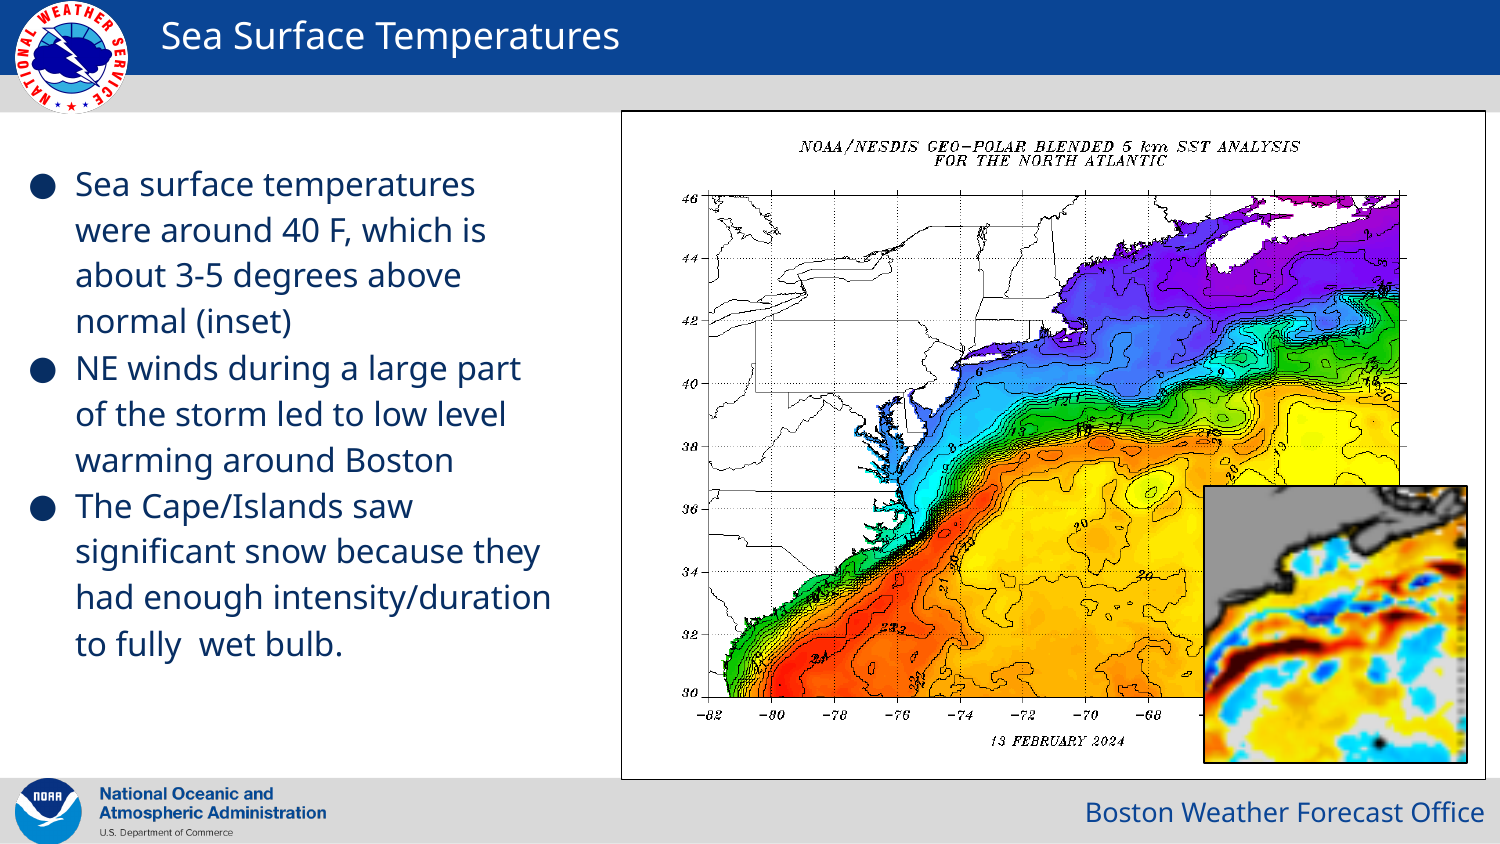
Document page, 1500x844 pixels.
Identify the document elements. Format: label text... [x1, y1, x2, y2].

title Sea Surface Temperatures [145, 0, 1492, 72]
list Sea surface temperatures were around 40 F, which is about 3-5 degrees above normal (inset) NE winds during a large part of the storm led to low level warming around Boston The Cape/Islands saw significant snow because they had enough intensity/duration to fully wet bulb. [0, 141, 570, 703]
picture [622, 111, 1485, 780]
picture [15, 1, 128, 114]
picture [15, 778, 326, 844]
